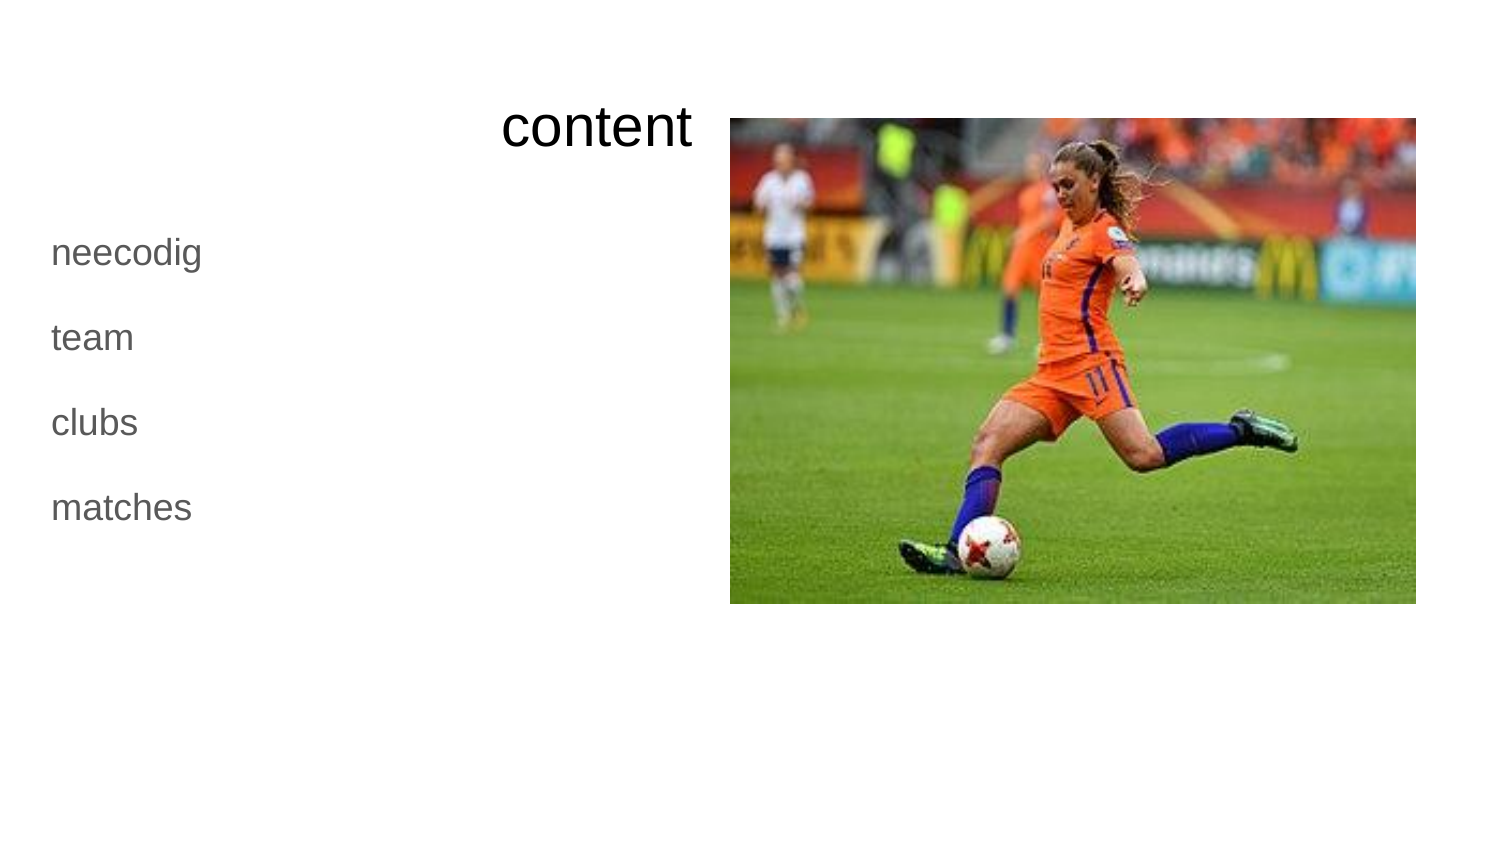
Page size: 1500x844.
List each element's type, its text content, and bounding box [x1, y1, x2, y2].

picture [729, 118, 1416, 604]
list neecodig team clubs matches [35, 205, 1500, 767]
title content [486, 72, 750, 167]
